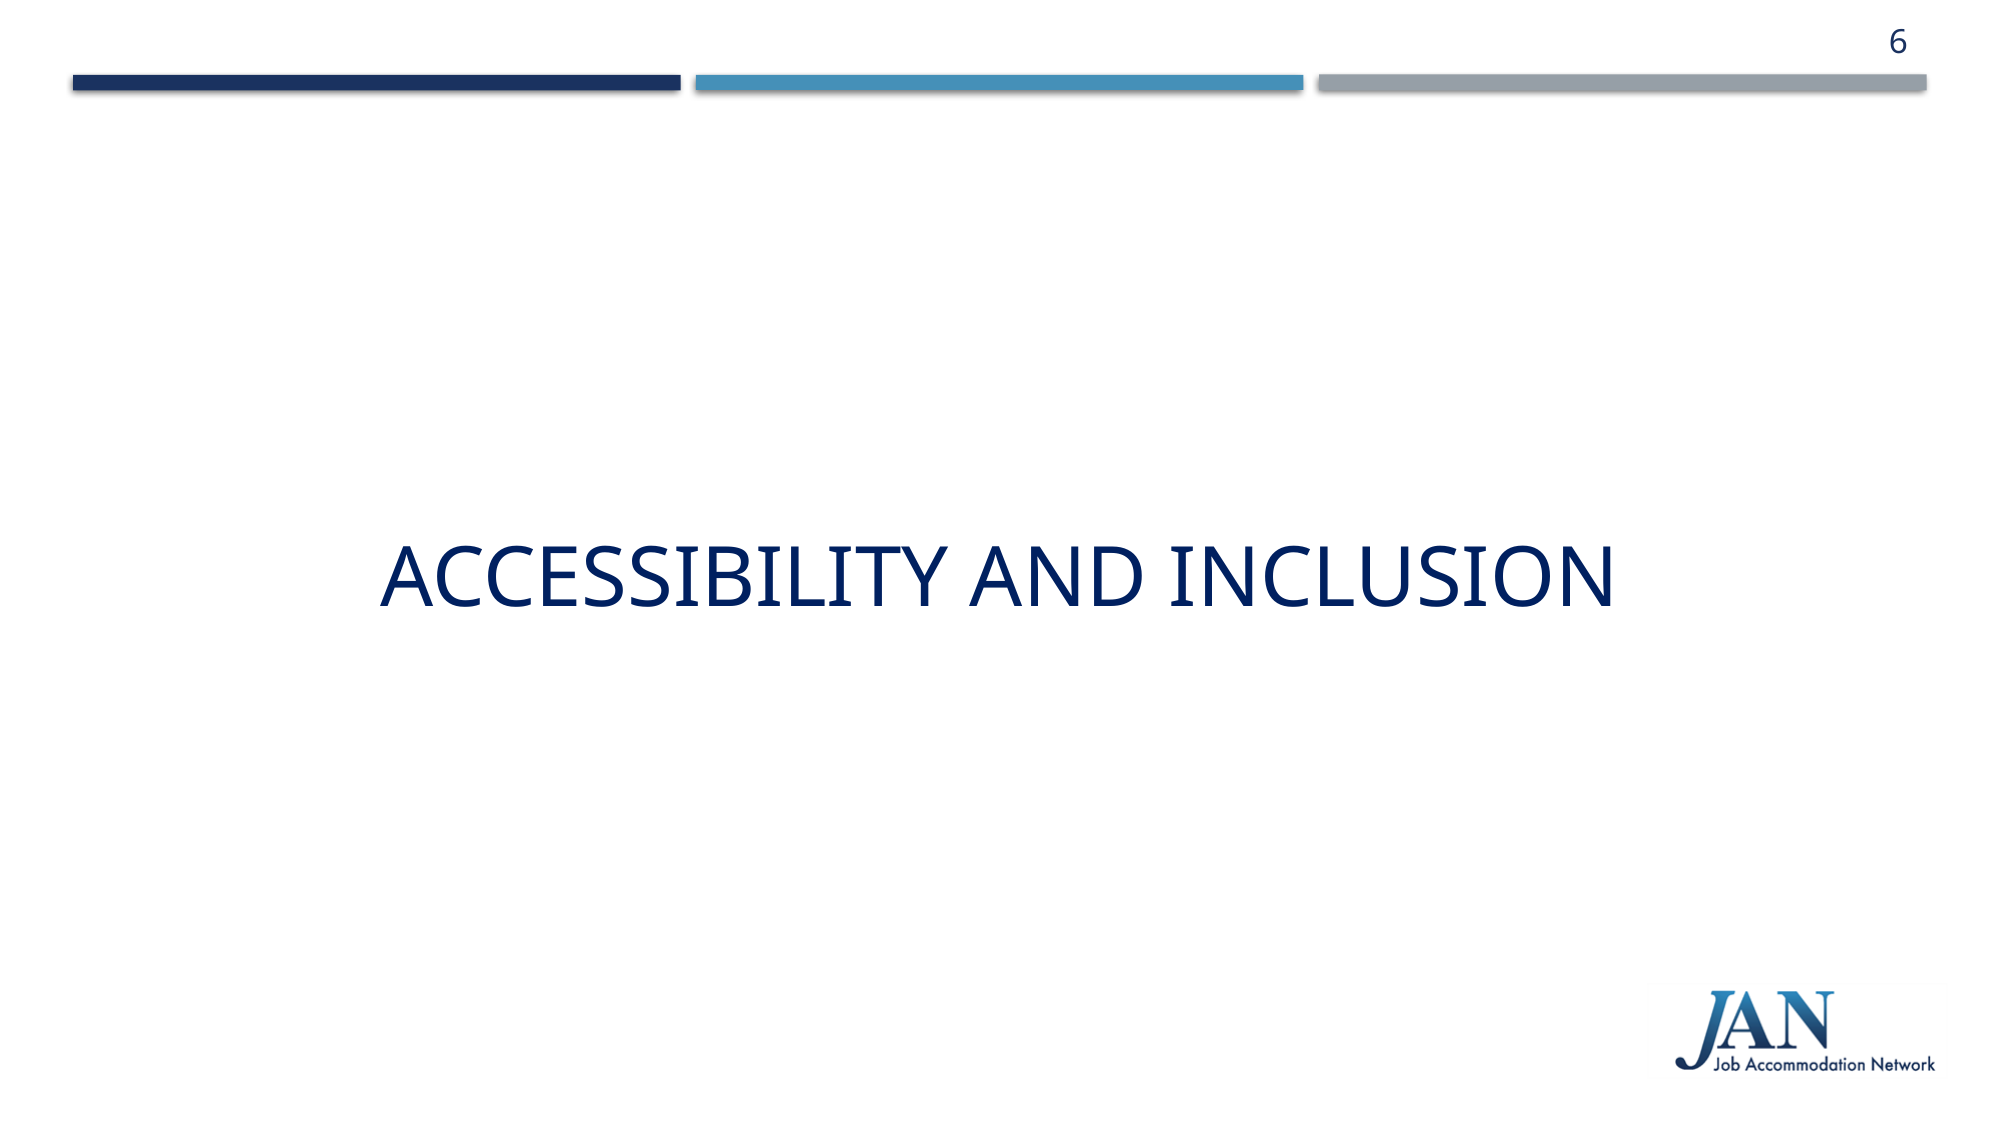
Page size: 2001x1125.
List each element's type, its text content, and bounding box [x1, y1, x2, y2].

title ACCESSIBILITY AND INCLUSION [356, 137, 1644, 988]
text_box 6 [1749, 13, 1923, 74]
picture [1647, 983, 1948, 1079]
